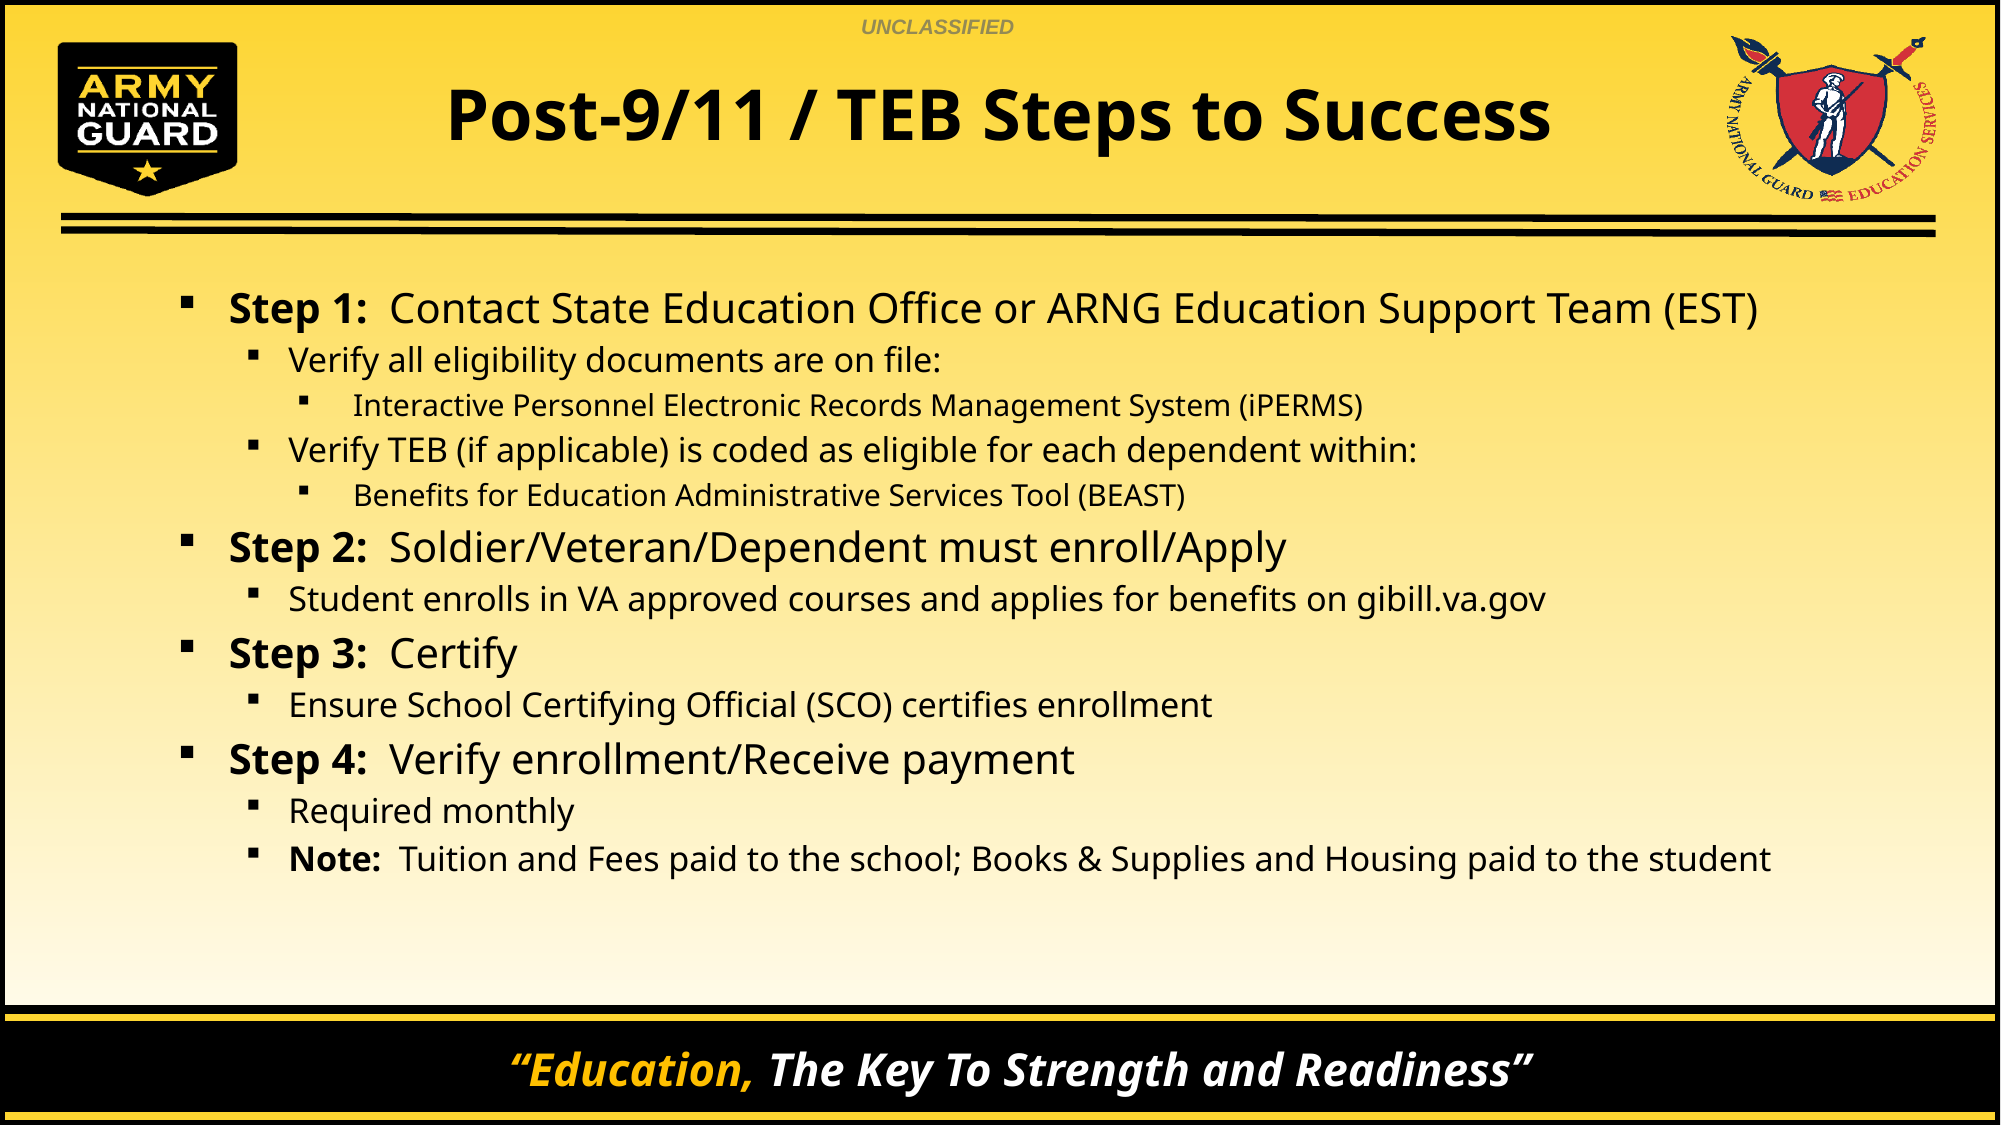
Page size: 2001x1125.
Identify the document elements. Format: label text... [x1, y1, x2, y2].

title Post-9/11 / TEB Steps to Success [256, 62, 1744, 163]
picture [1727, 36, 1936, 202]
picture [2, 0, 292, 239]
list Step 1: Contact State Education Office or ARNG Education Support Team (EST) Verify all eligibility documents are on file: Interactive Personnel Electronic Records Management System (iPERMS) Verify TEB (if applicable) is coded as eligible for each dependent within: Benefits for Education Administrative Services Tool (BEAST) Step 2: Soldier/Veteran/Dependent must enroll/Apply Student enrolls in VA approved courses and applies for benefits on gibill.va.gov Step 3: Certify Ensure School Certifying Official (SCO) certifies enrollment Step 4: Verify enrollment/Receive payment Required monthly Note: Tuition and Fees paid to the school; Books & Supplies and Housing paid to the student [162, 274, 1838, 1062]
